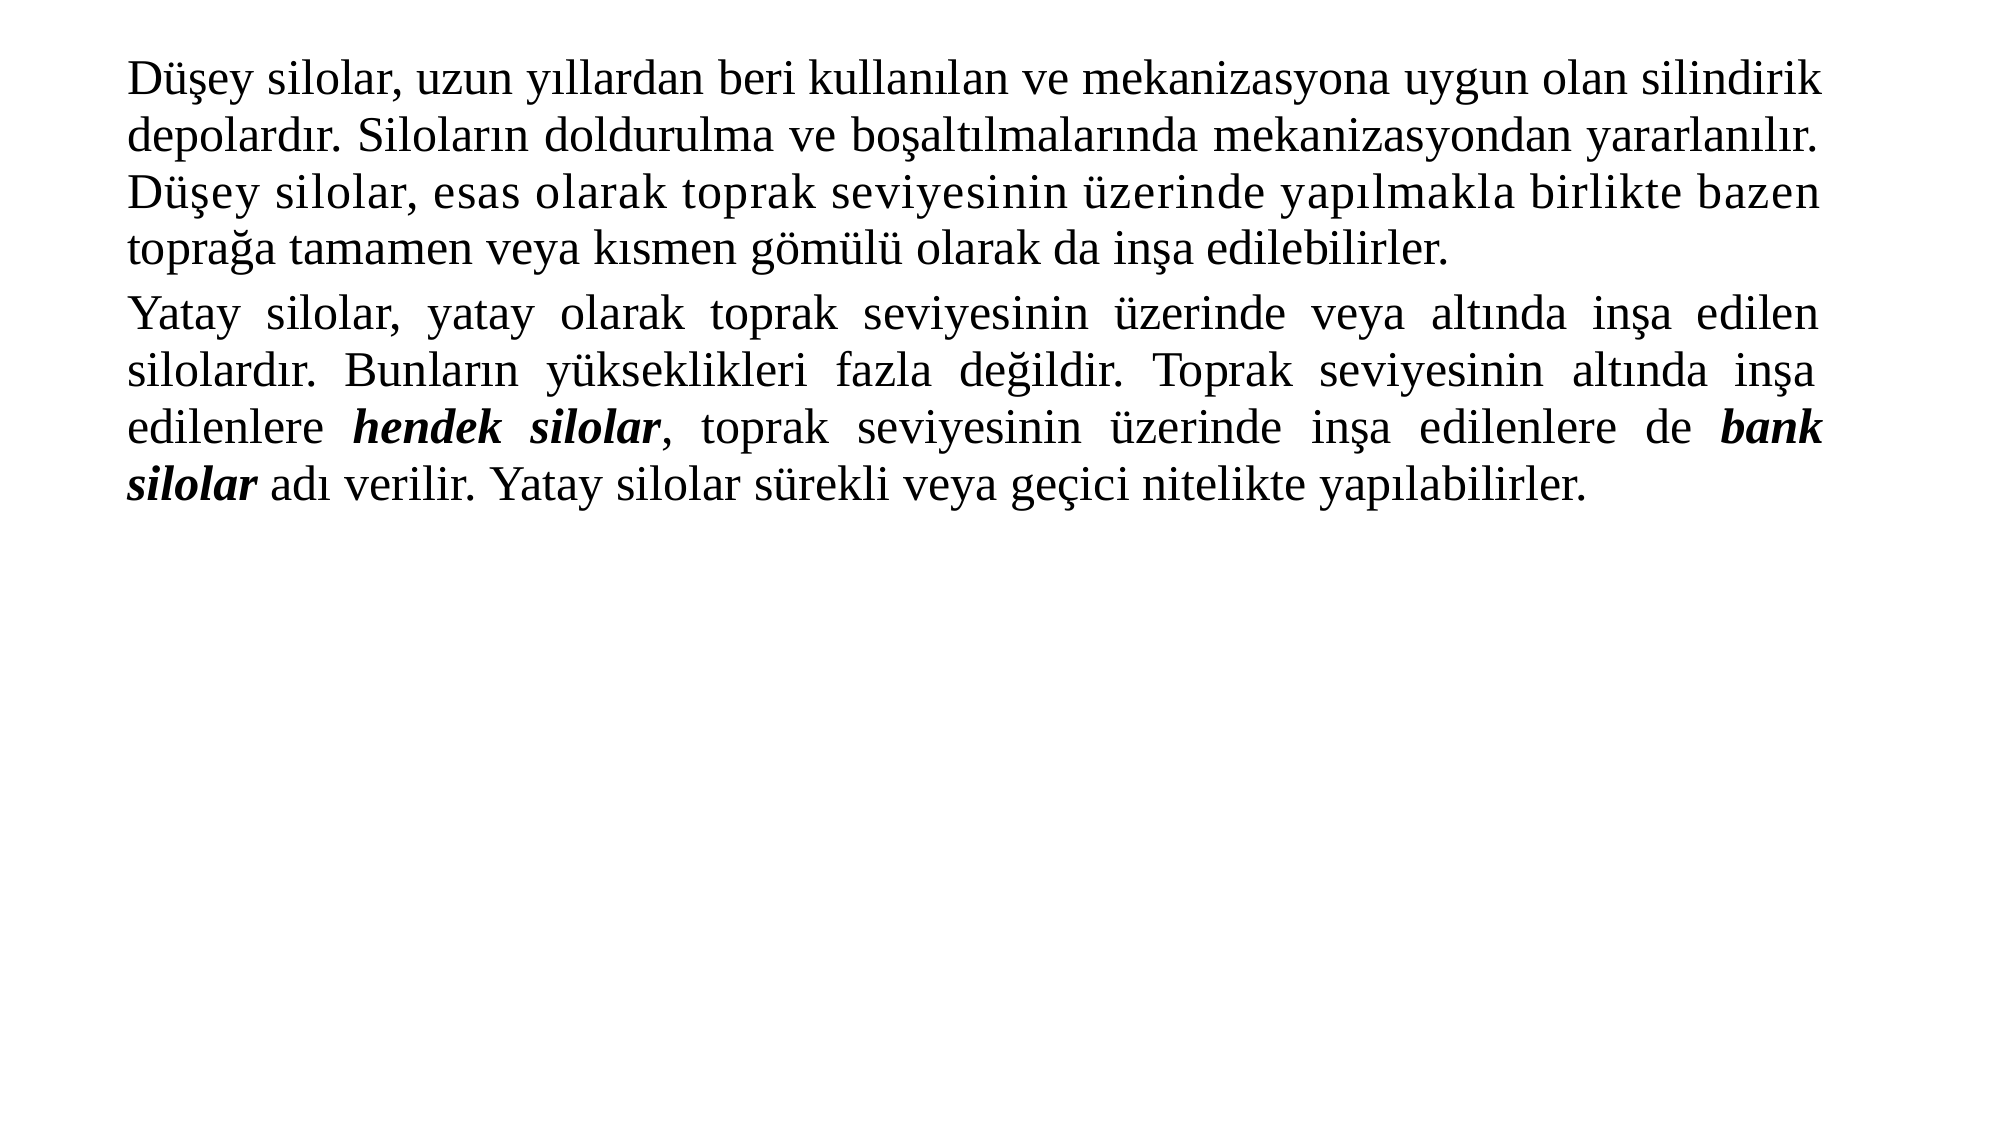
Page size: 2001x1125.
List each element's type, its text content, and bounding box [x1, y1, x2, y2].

text_box Düşey silolar, uzun yıllardan beri kullanılan ve mekanizasyona uygun olan silindirik depolardır. Siloların doldurulma ve boşaltılmalarında mekanizasyondan yararlanılır. Düşey silolar, esas olarak toprak seviyesinin üzerinde yapılmakla birlikte bazen toprağa tamamen veya kısmen gömülü olarak da inşa edilebilirler. Yatay silolar, yatay olarak toprak seviyesinin üzerinde veya altında inşa edilen silolardır. Bunların yükseklikleri fazla değildir. Toprak seviyesinin altında inşa edilenlere hendek silolar, toprak seviyesinin üzerinde inşa edilenlere de bank silolar adı verilir. Yatay silolar sürekli veya geçici nitelikte yapılabilirler. [127, 48, 1837, 524]
